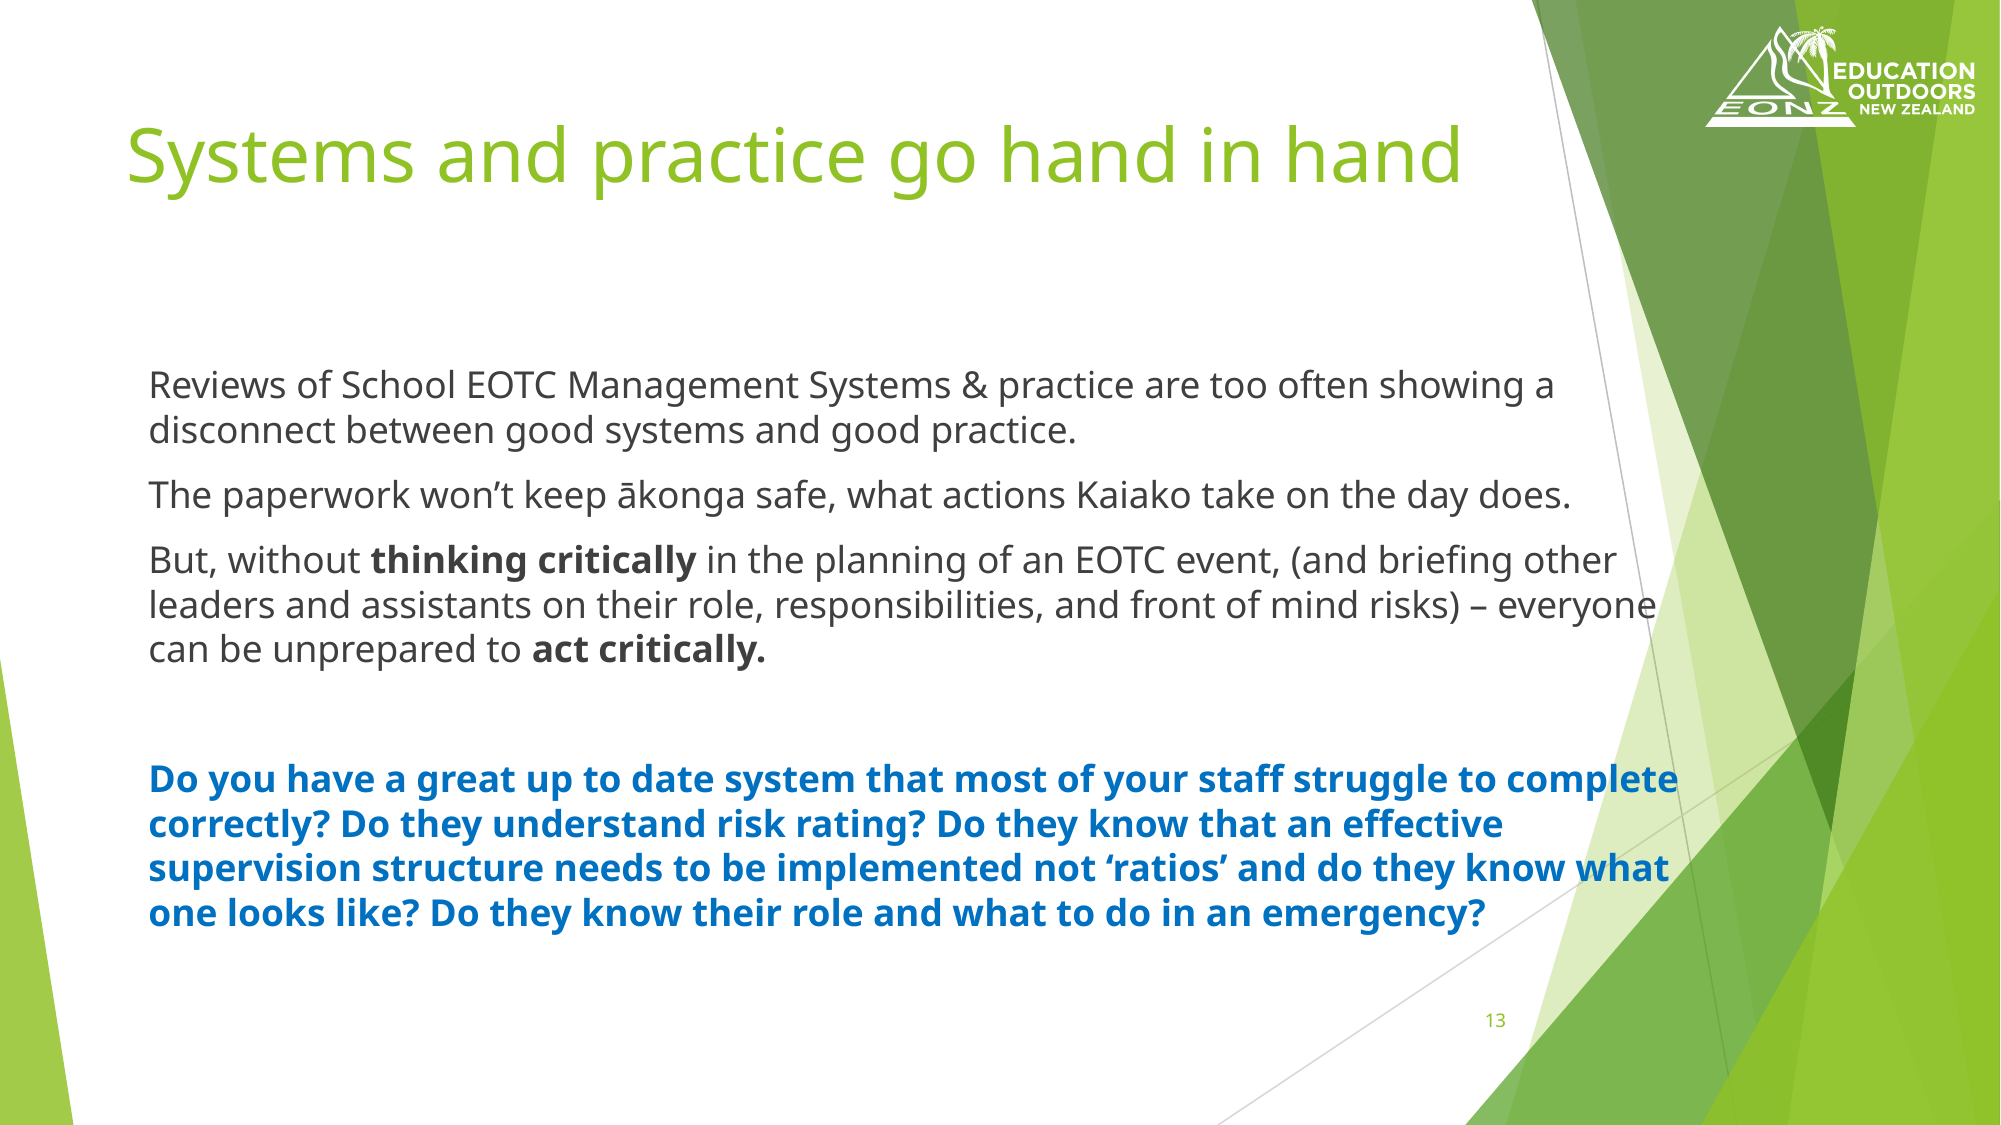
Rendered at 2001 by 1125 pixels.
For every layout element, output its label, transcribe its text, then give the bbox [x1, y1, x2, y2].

title Systems and practice go hand in hand [111, 99, 1522, 317]
list Reviews of School EOTC Management Systems & practice are too often showing a disconnect between good systems and good practice. The paperwork won’t keep ākonga safe, what actions Kaiako take on the day does. But, without thinking critically in the planning of an EOTC event, (and briefing other leaders and assistants on their role, responsibilities, and front of mind risks) – everyone can be unprepared to act critically. Do you have a great up to date system that most of your staff struggle to complete correctly? Do they understand risk rating? Do they know that an effective supervision structure needs to be implemented not ‘ratios’ and do they know what one looks like? Do they know their role and what to do in an emergency? [111, 354, 1706, 992]
slide_number 13 [1409, 991, 1522, 1051]
picture [1705, 26, 1975, 127]
